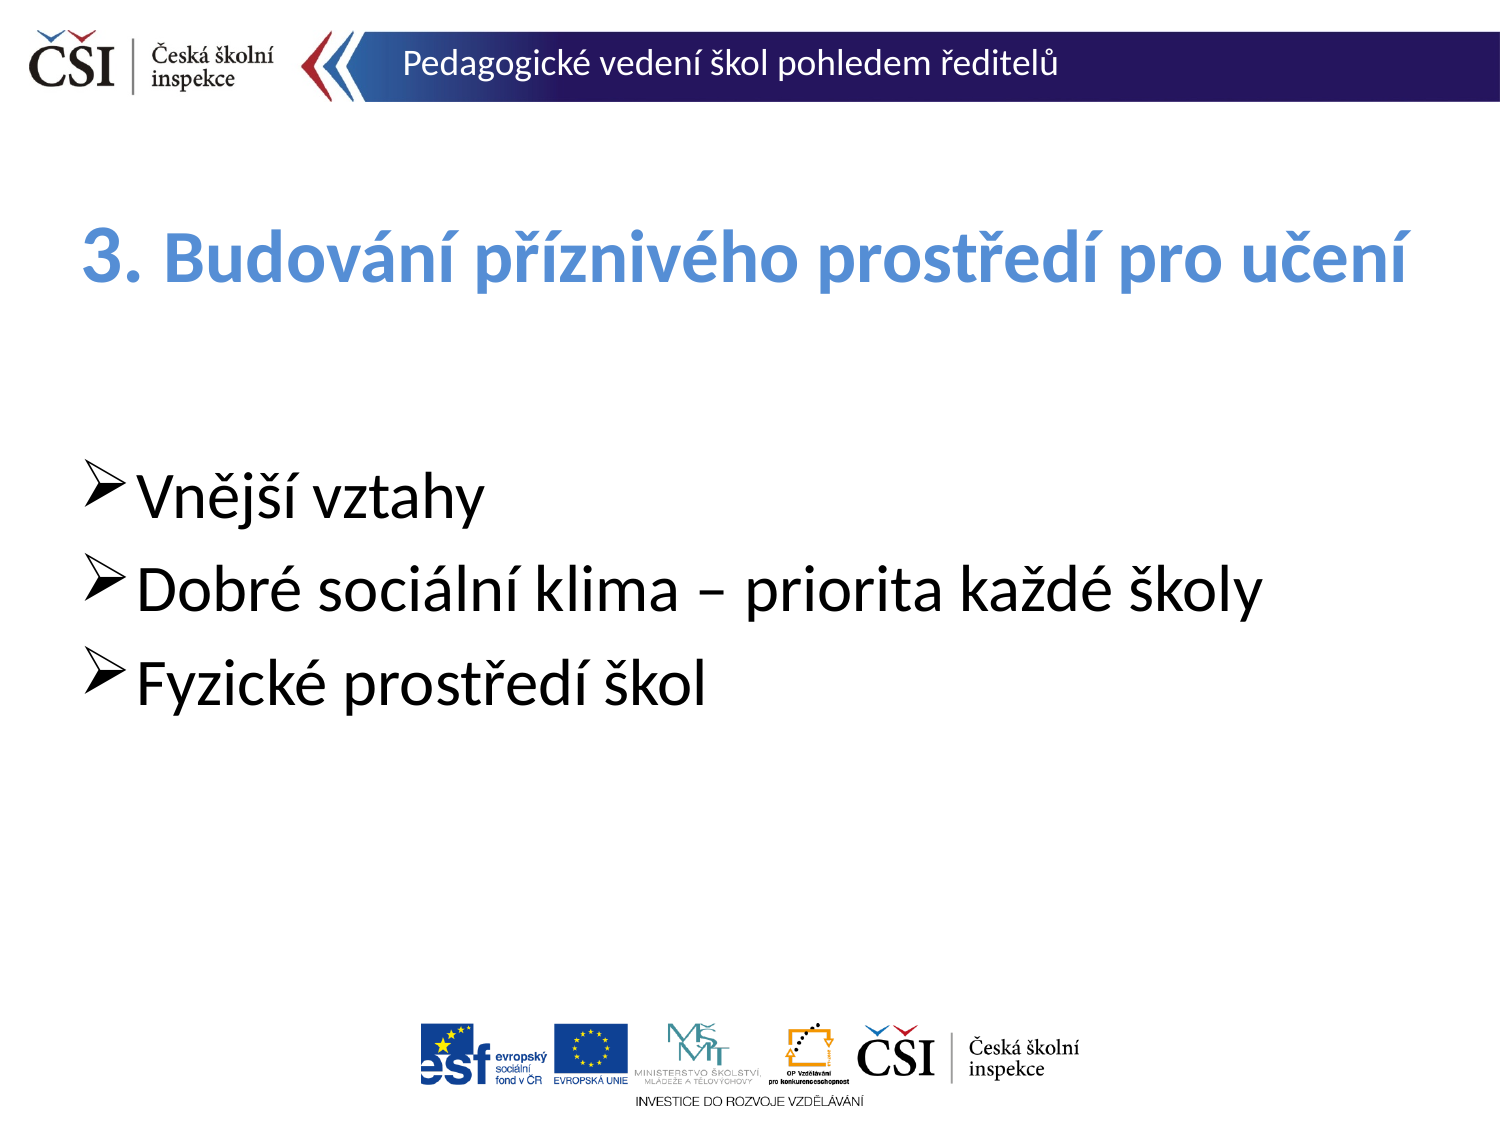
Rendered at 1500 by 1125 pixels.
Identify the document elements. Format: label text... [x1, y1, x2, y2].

title 3. Budování příznivého prostředí pro učení [64, 149, 1425, 350]
text_box Pedagogické vedení škol pohledem ředitelů [387, 30, 1075, 91]
picture [29, 30, 1500, 102]
list Vnější vztahy Dobré sociální klima – priorita každé školy Fyzické prostředí škol [64, 444, 1415, 847]
picture [421, 1023, 1079, 1106]
